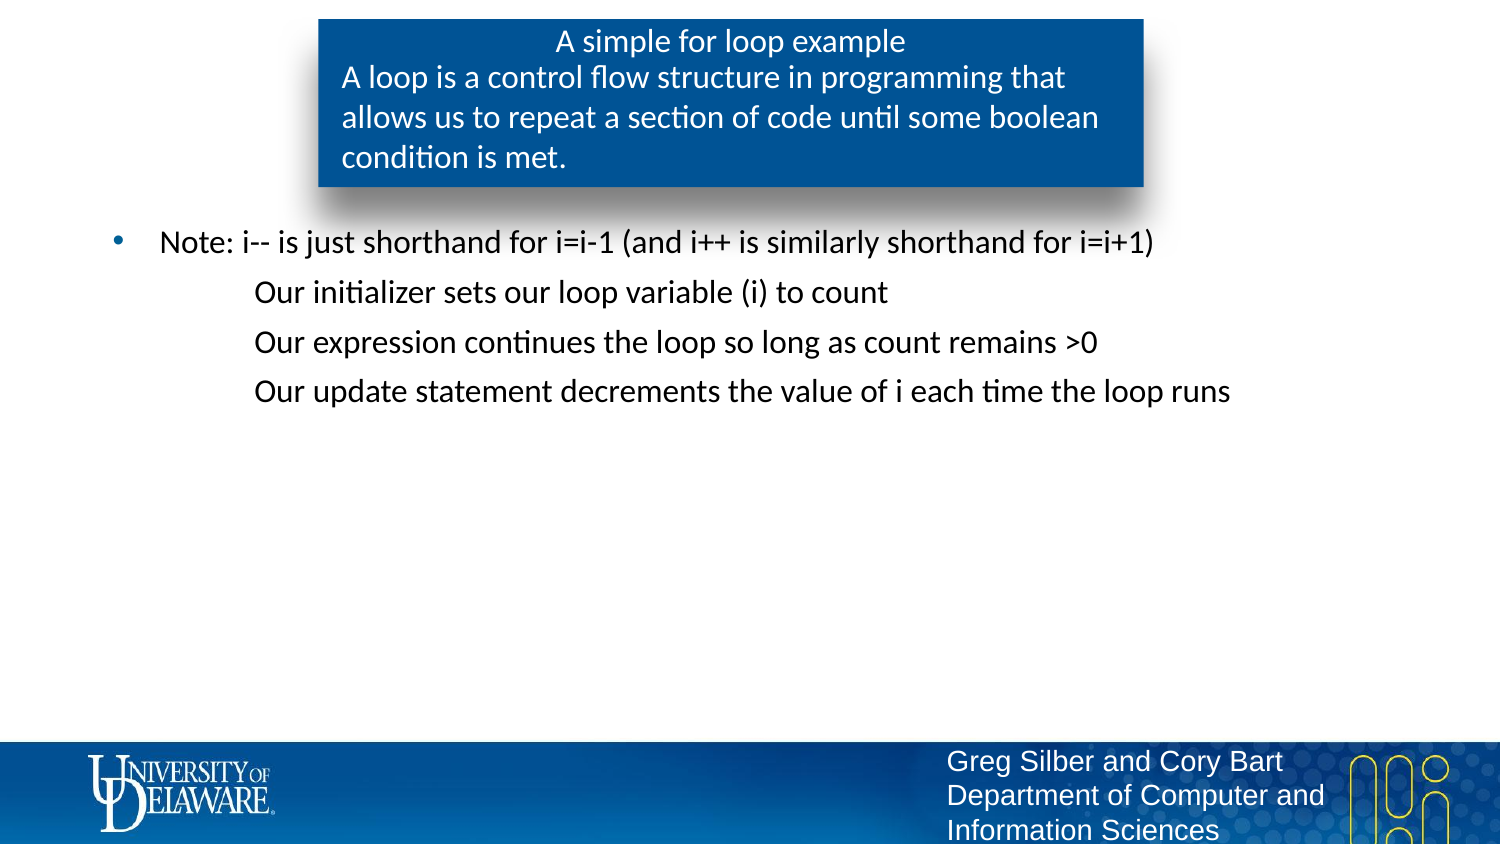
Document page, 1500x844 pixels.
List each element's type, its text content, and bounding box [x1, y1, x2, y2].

list Note: i-- is just shorthand for i=i-1 (and i++ is similarly shorthand for i=i+1) Our initializer sets our loop variable (i) to count Our expression continues the loop so long as count remains >0 Our update statement decrements the value of i each time the loop runs [89, 212, 1411, 735]
title A simple for loop example [318, 19, 1144, 55]
list A loop is a control flow structure in programming that allows us to repeat a section of code until some boolean condition is met. [318, 55, 1146, 186]
picture [0, 0, 1500, 844]
